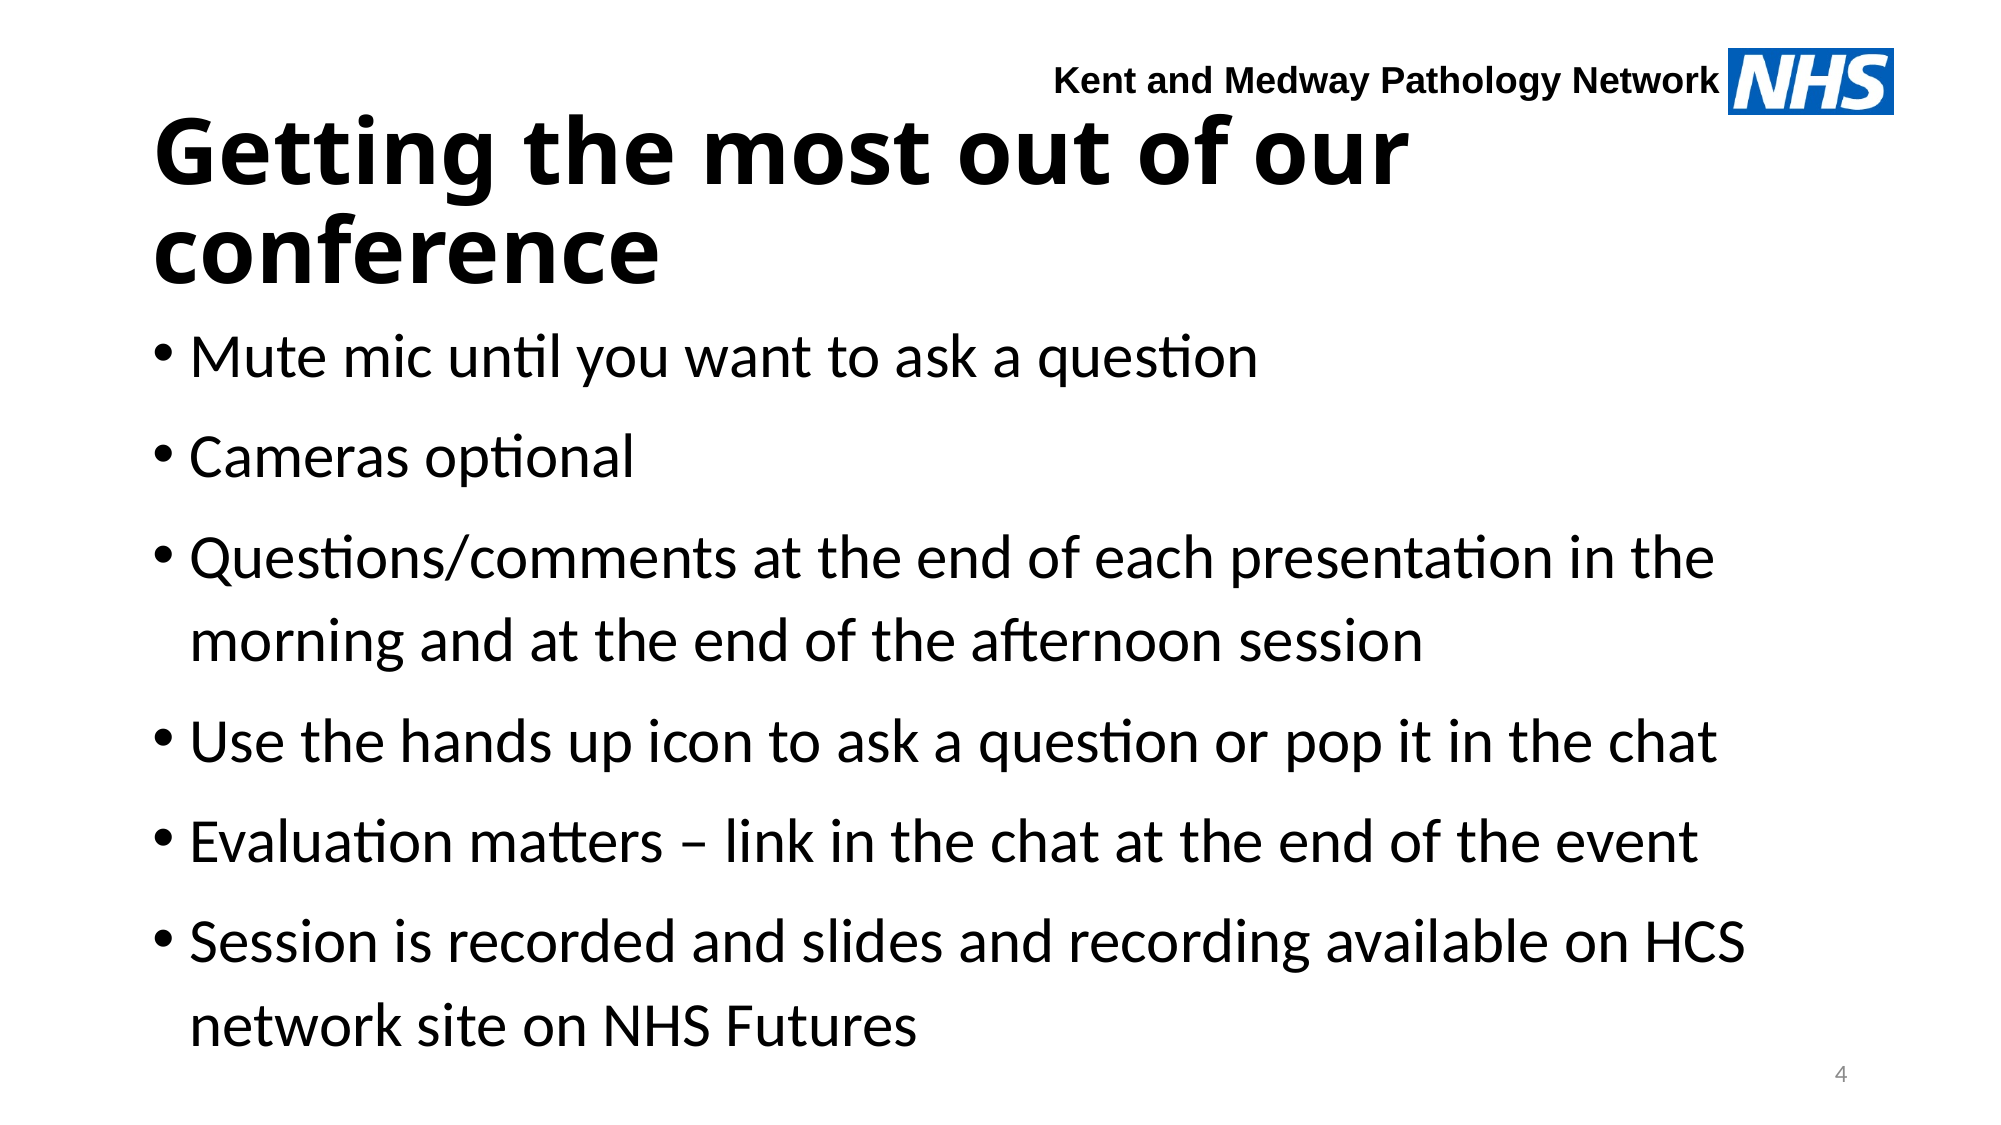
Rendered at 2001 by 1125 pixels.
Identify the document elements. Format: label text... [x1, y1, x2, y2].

list Mute mic until you want to ask a question Cameras optional Questions/comments at the end of each presentation in the morning and at the end of the afternoon session Use the hands up icon to ask a question or pop it in the chat Evaluation matters – link in the chat at the end of the event Session is recorded and slides and recording available on HCS network site on NHS Futures [137, 299, 1863, 1077]
picture [1728, 48, 1894, 115]
title Getting the most out of our conference [137, 95, 1863, 299]
slide_number 4 [1412, 1042, 1863, 1103]
text_box Kent and Medway Pathology Network [1038, 48, 1728, 108]
